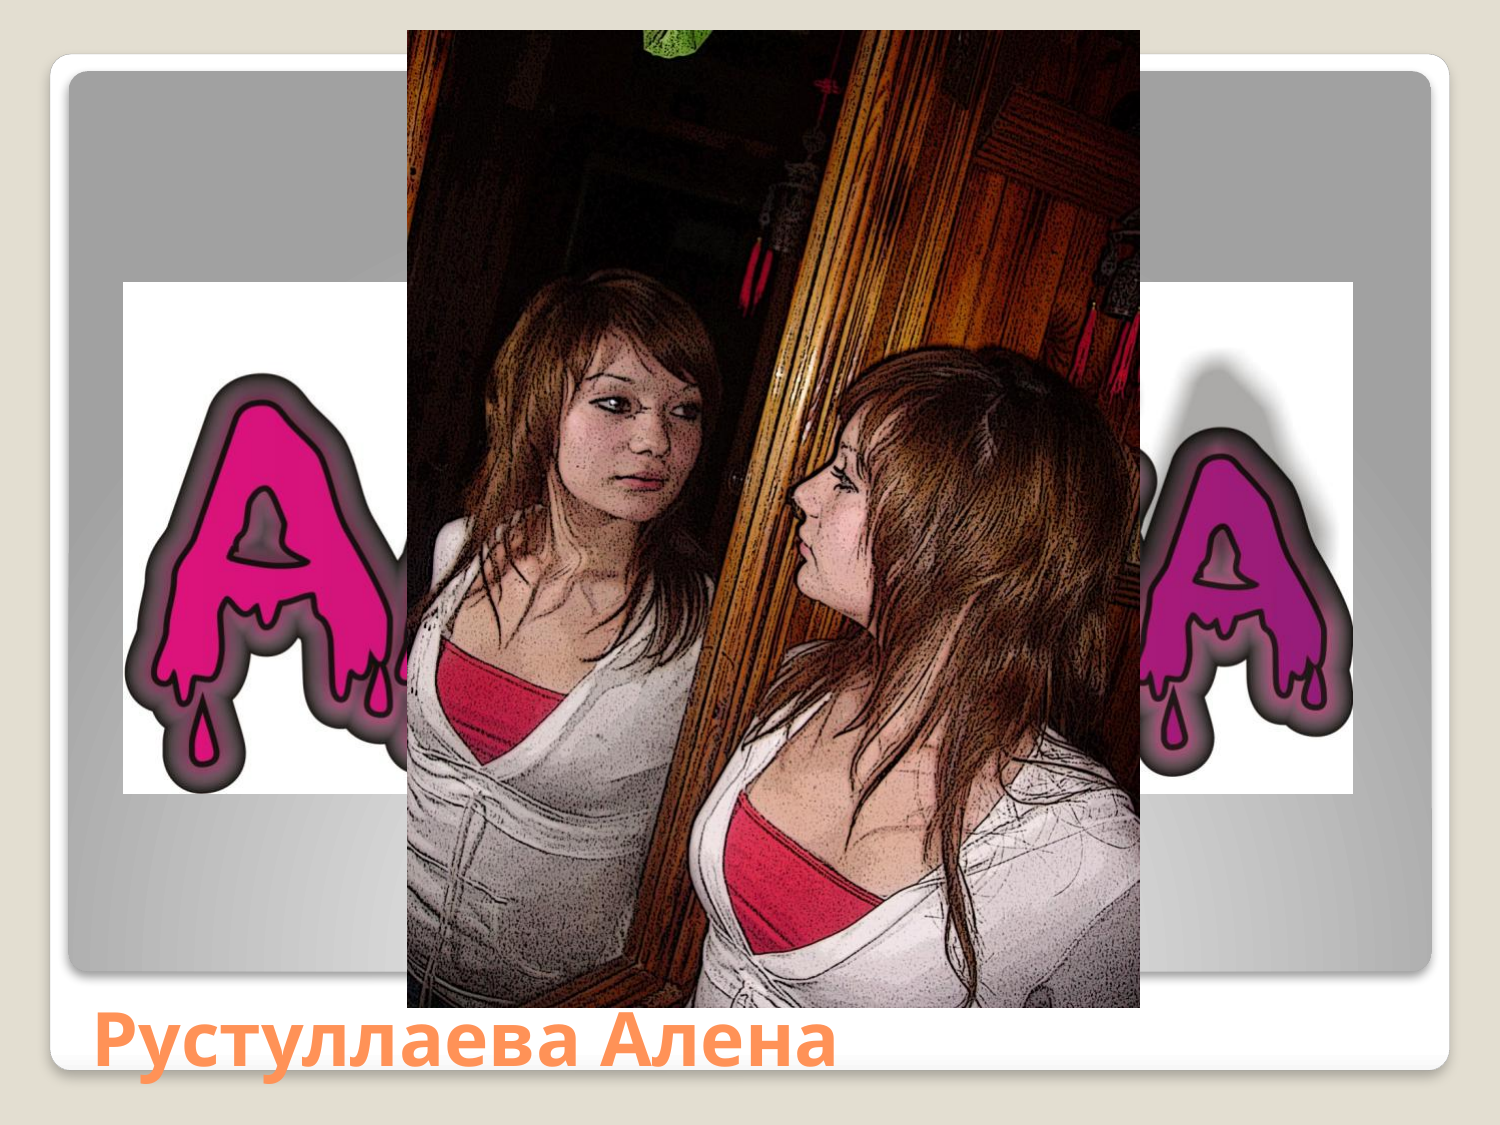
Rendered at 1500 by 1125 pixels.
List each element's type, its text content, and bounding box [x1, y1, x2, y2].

title Рустуллаева Алена [76, 916, 1420, 1090]
picture [123, 30, 1353, 1008]
